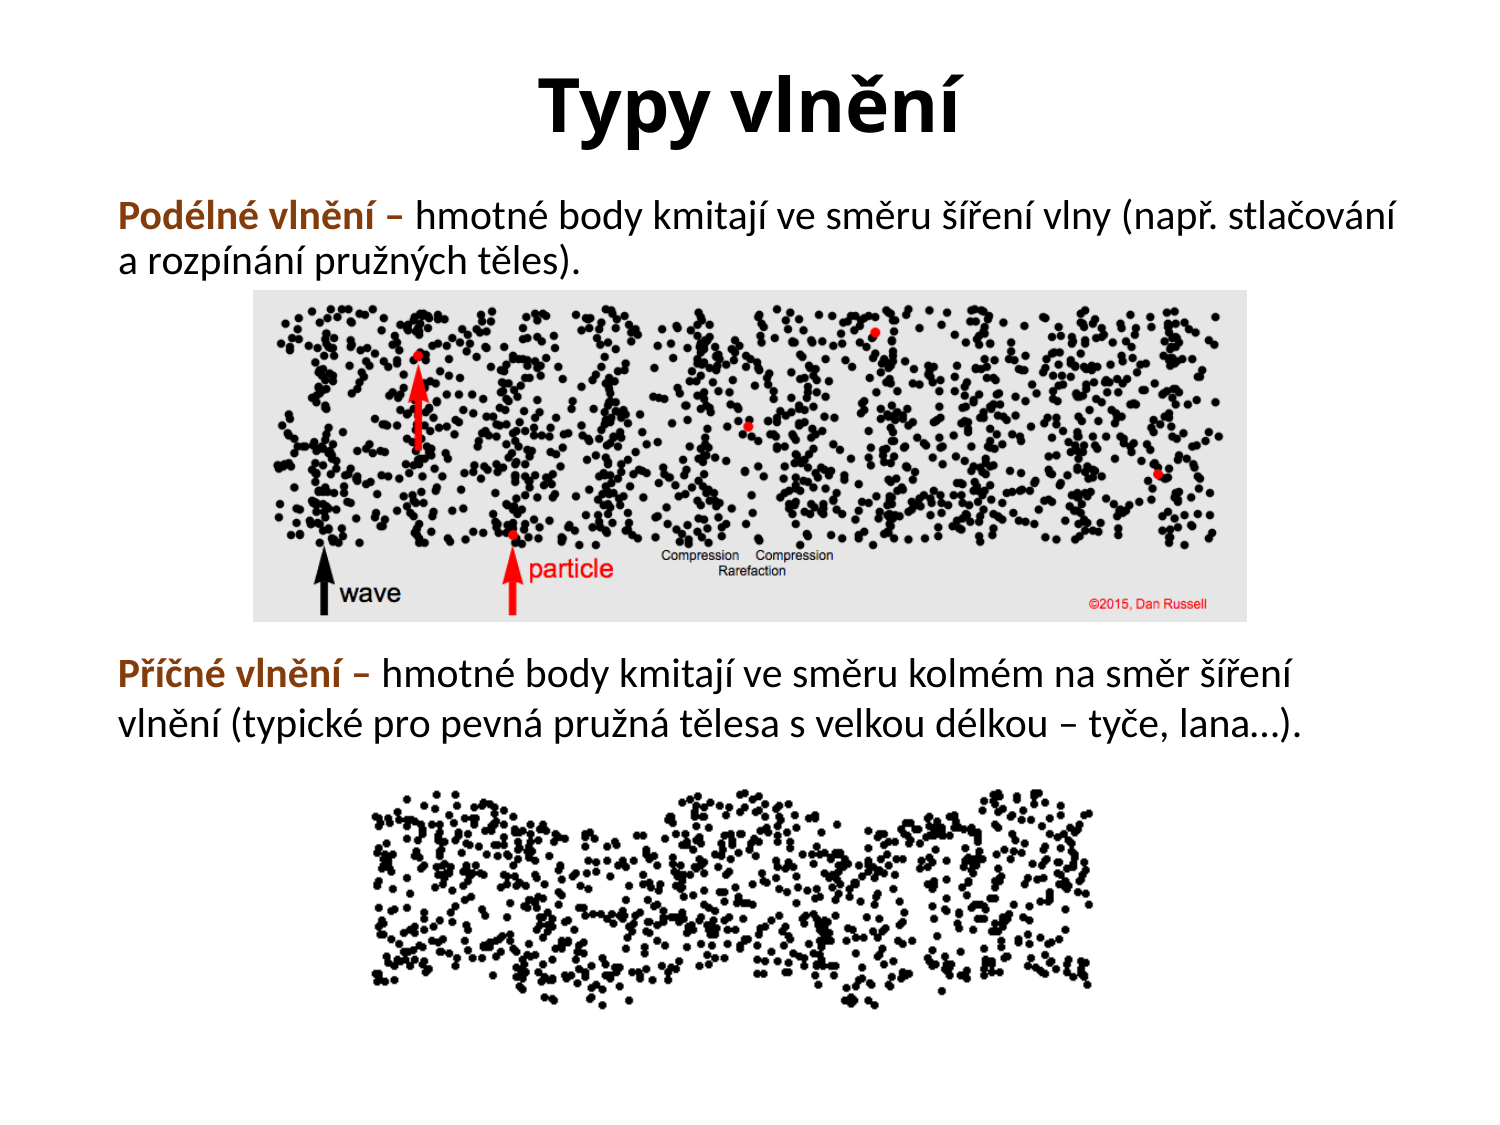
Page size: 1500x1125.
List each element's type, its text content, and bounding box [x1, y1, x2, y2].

title Typy vlnění [103, 0, 1397, 185]
picture [253, 290, 1247, 622]
text_box Příčné vlnění – hmotné body kmitají ve směru kolmém na směr šíření vlnění (typické pro pevná pružná tělesa s velkou délkou – tyče, lana…). [103, 638, 1371, 754]
list Podélné vlnění – hmotné body kmitají ve směru šíření vlny (např. stlačování a rozpínání pružných těles). [103, 185, 1438, 302]
picture [358, 788, 1115, 1011]
